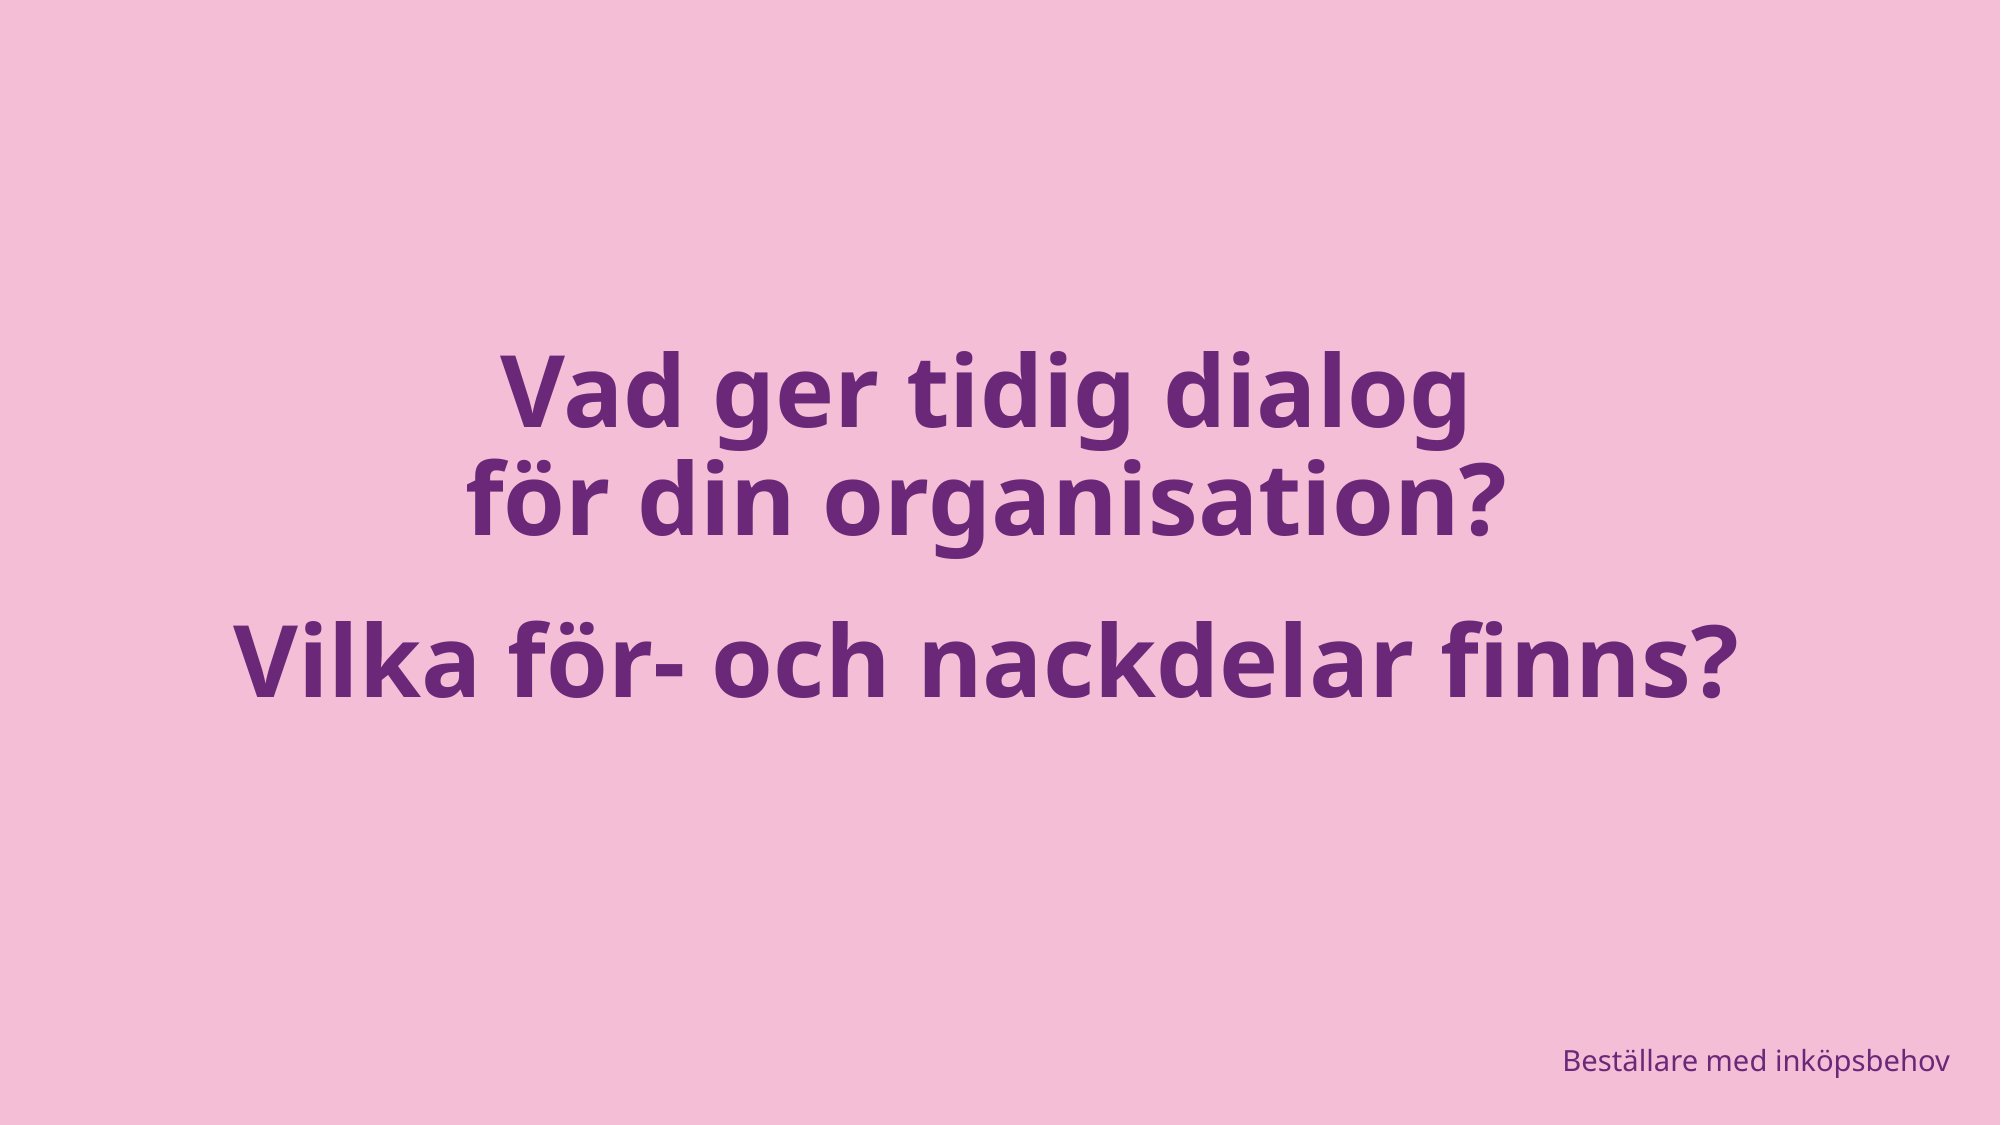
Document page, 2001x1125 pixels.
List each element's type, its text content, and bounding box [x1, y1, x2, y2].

title Vad ger tidig dialog för din organisation? Vilka för- och nackdelar finns? [191, 296, 1809, 765]
footer Beställare med inköpsbehov [1290, 1032, 1966, 1092]
